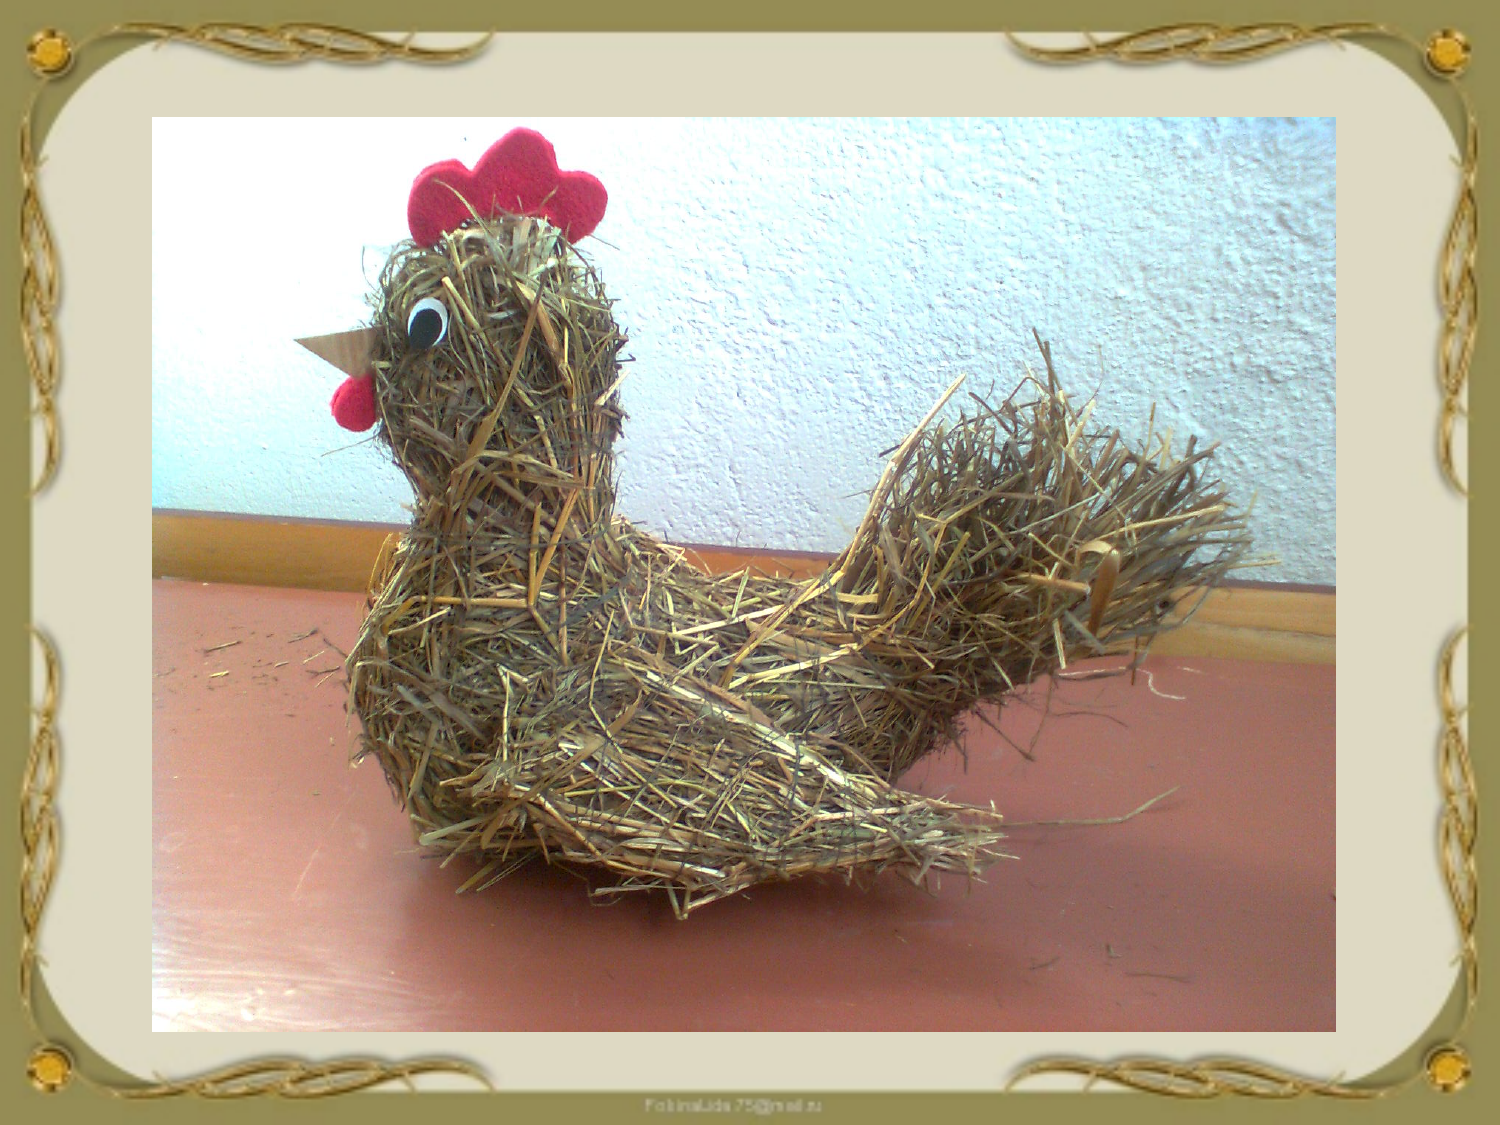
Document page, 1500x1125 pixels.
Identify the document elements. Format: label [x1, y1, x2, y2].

list [152, 116, 1337, 1032]
picture [0, 0, 1500, 1125]
